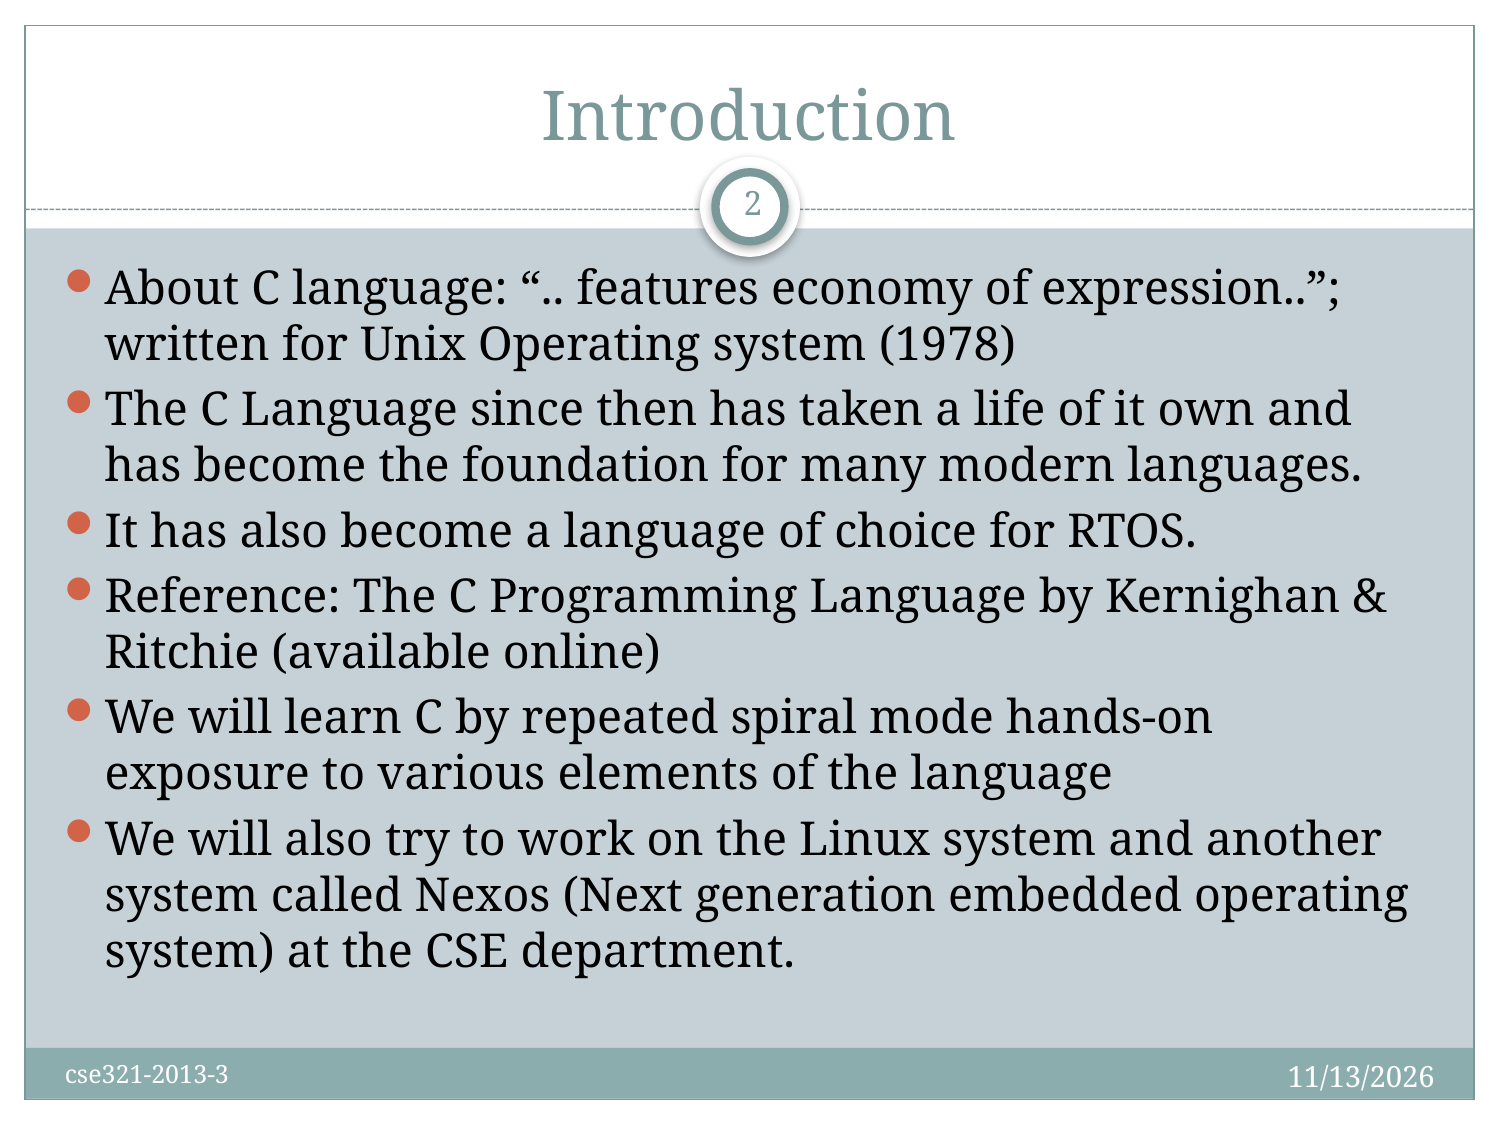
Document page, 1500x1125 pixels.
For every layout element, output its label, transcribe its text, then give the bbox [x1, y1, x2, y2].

slide_number 2 [715, 168, 791, 241]
title Introduction [49, 37, 1450, 162]
footer cse321-2013-3 [50, 1051, 638, 1112]
list About C language: “.. features economy of expression..”; written for Unix Operating system (1978) The C Language since then has taken a life of it own and has become the foundation for many modern languages. It has also become a language of choice for RTOS. Reference: The C Programming Language by Kernighan & Ritchie (available online) We will learn C by repeated spiral mode hands-on exposure to various elements of the language We will also try to work on the Linux system and another system called Nexos (Next generation embedded operating system) at the CSE department. [49, 250, 1445, 1001]
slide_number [950, 1050, 1450, 1111]
